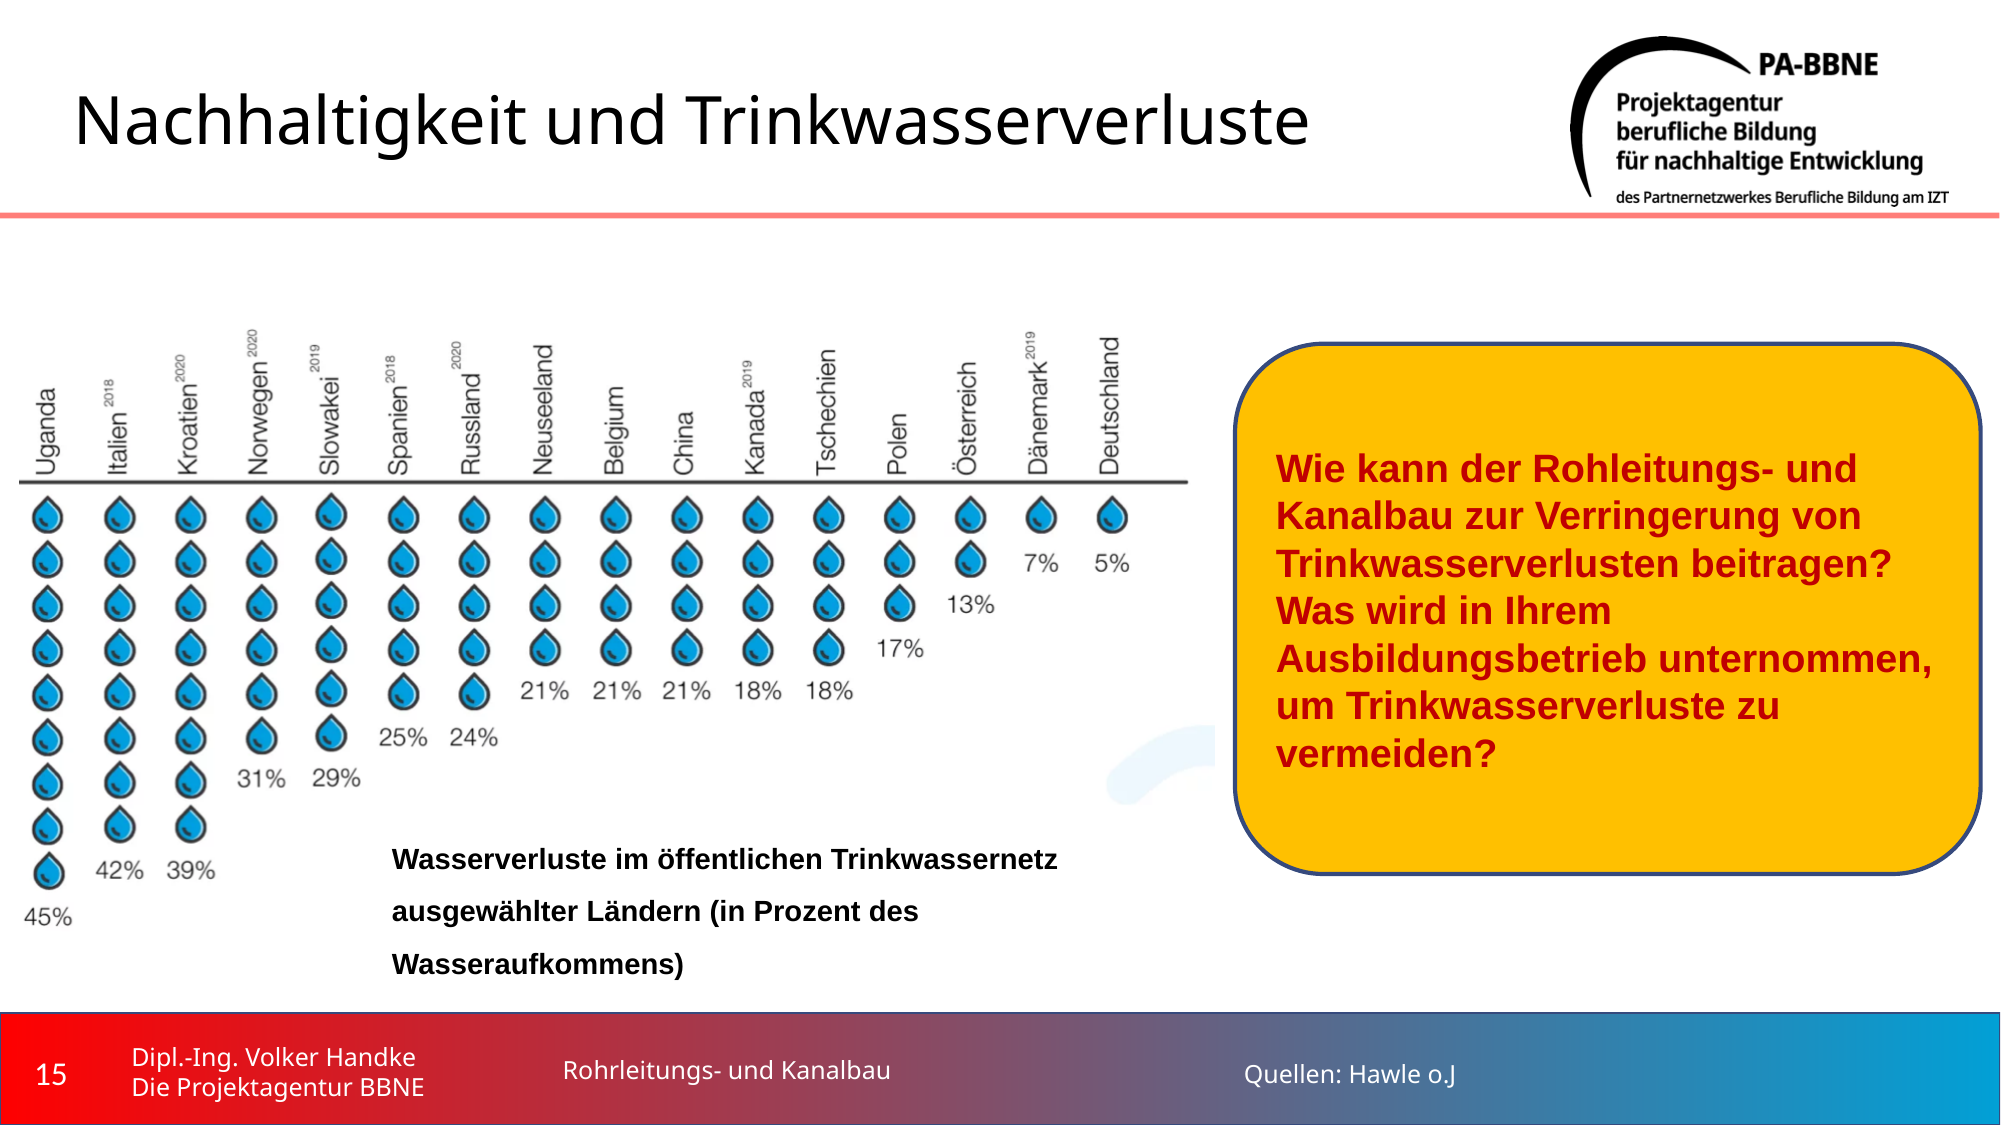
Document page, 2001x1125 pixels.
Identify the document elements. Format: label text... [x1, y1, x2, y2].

list Quellen: Hawle o.J [1191, 1026, 1984, 1118]
picture [19, 279, 1216, 954]
title Nachhaltigkeit und Trinkwasserverluste [59, 29, 1536, 207]
text_box Dipl.-Ing. Volker Handke Die Projektagentur BBNE [116, 1025, 533, 1118]
slide_number ‹#› [0, 1026, 102, 1118]
picture [1570, 36, 1949, 207]
text_box Wie kann der Rohleitungs- und Kanalbau zur Verringerung von Trinkwasserverlusten beitragen? Was wird in Ihrem Ausbildungsbetrieb unternommen, um Trinkwasserverluste zu vermeiden? [1234, 343, 1981, 875]
text_box Rohrleitungs- und Kanalbau [547, 1022, 965, 1116]
text_box Wasserverluste im öffentlichen Trinkwassernetz ausgewählter Ländern (in Prozent des Wasseraufkommens) [376, 961, 1218, 988]
